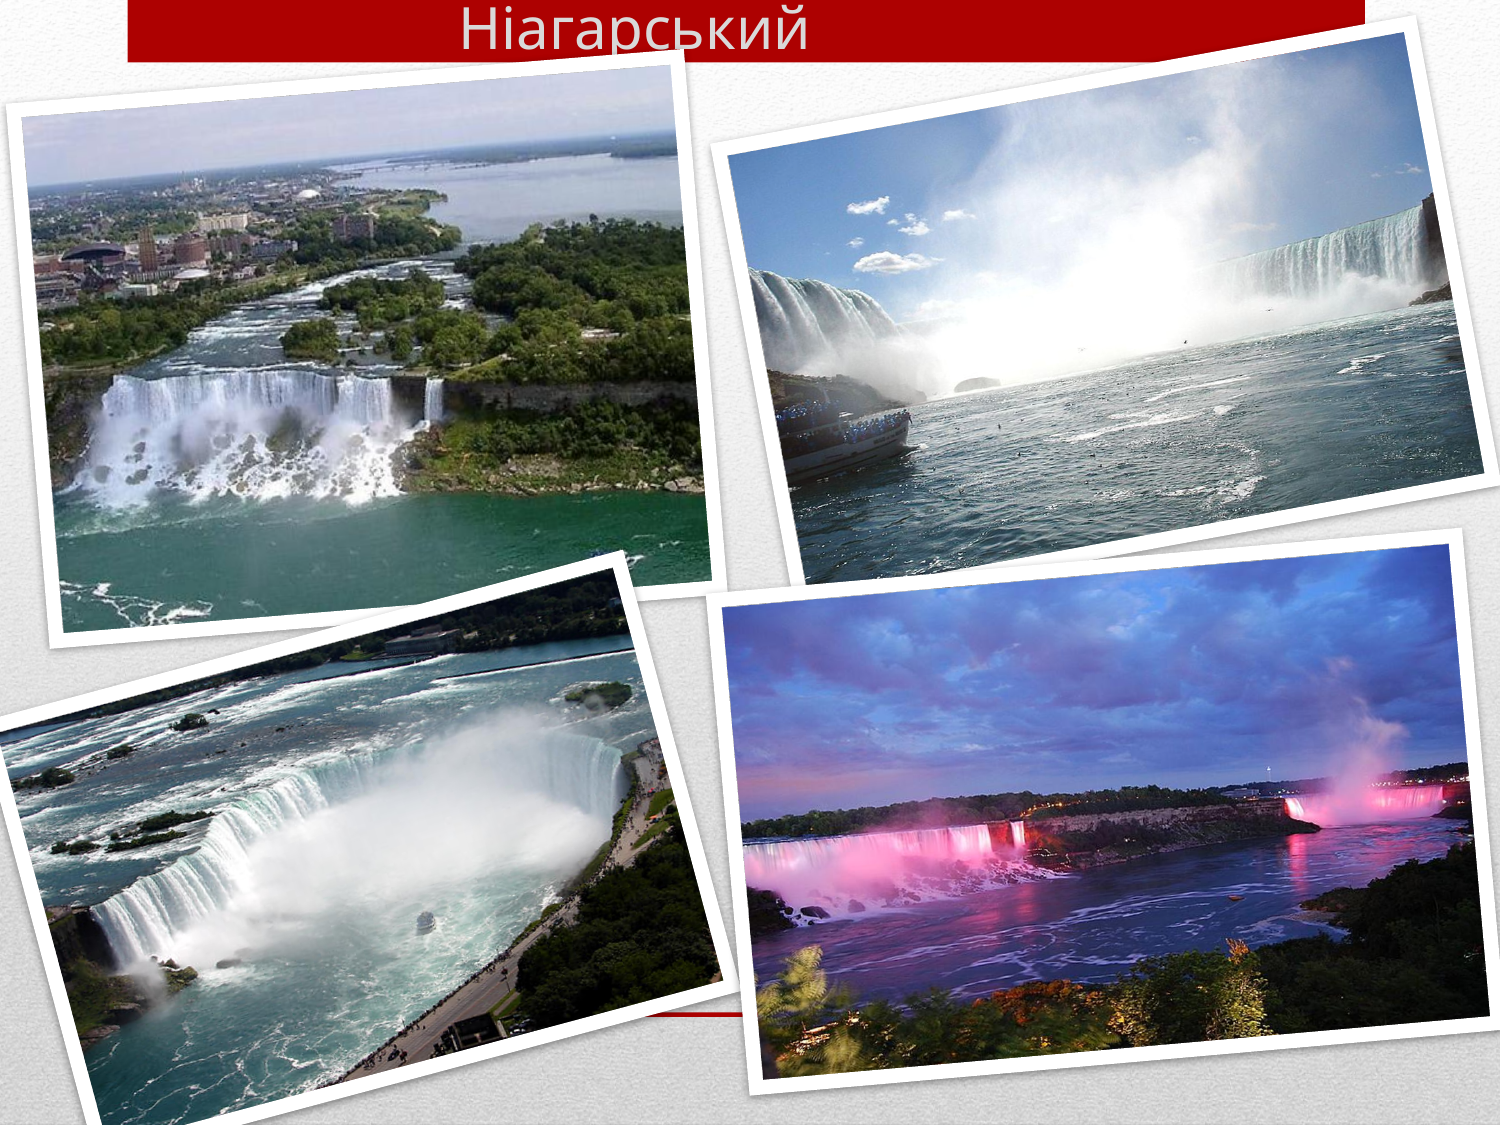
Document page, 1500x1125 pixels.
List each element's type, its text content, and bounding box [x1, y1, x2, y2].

picture [723, 33, 1489, 1079]
text_box Ніагарський водоспад [293, 0, 1092, 139]
picture [0, 66, 723, 1125]
